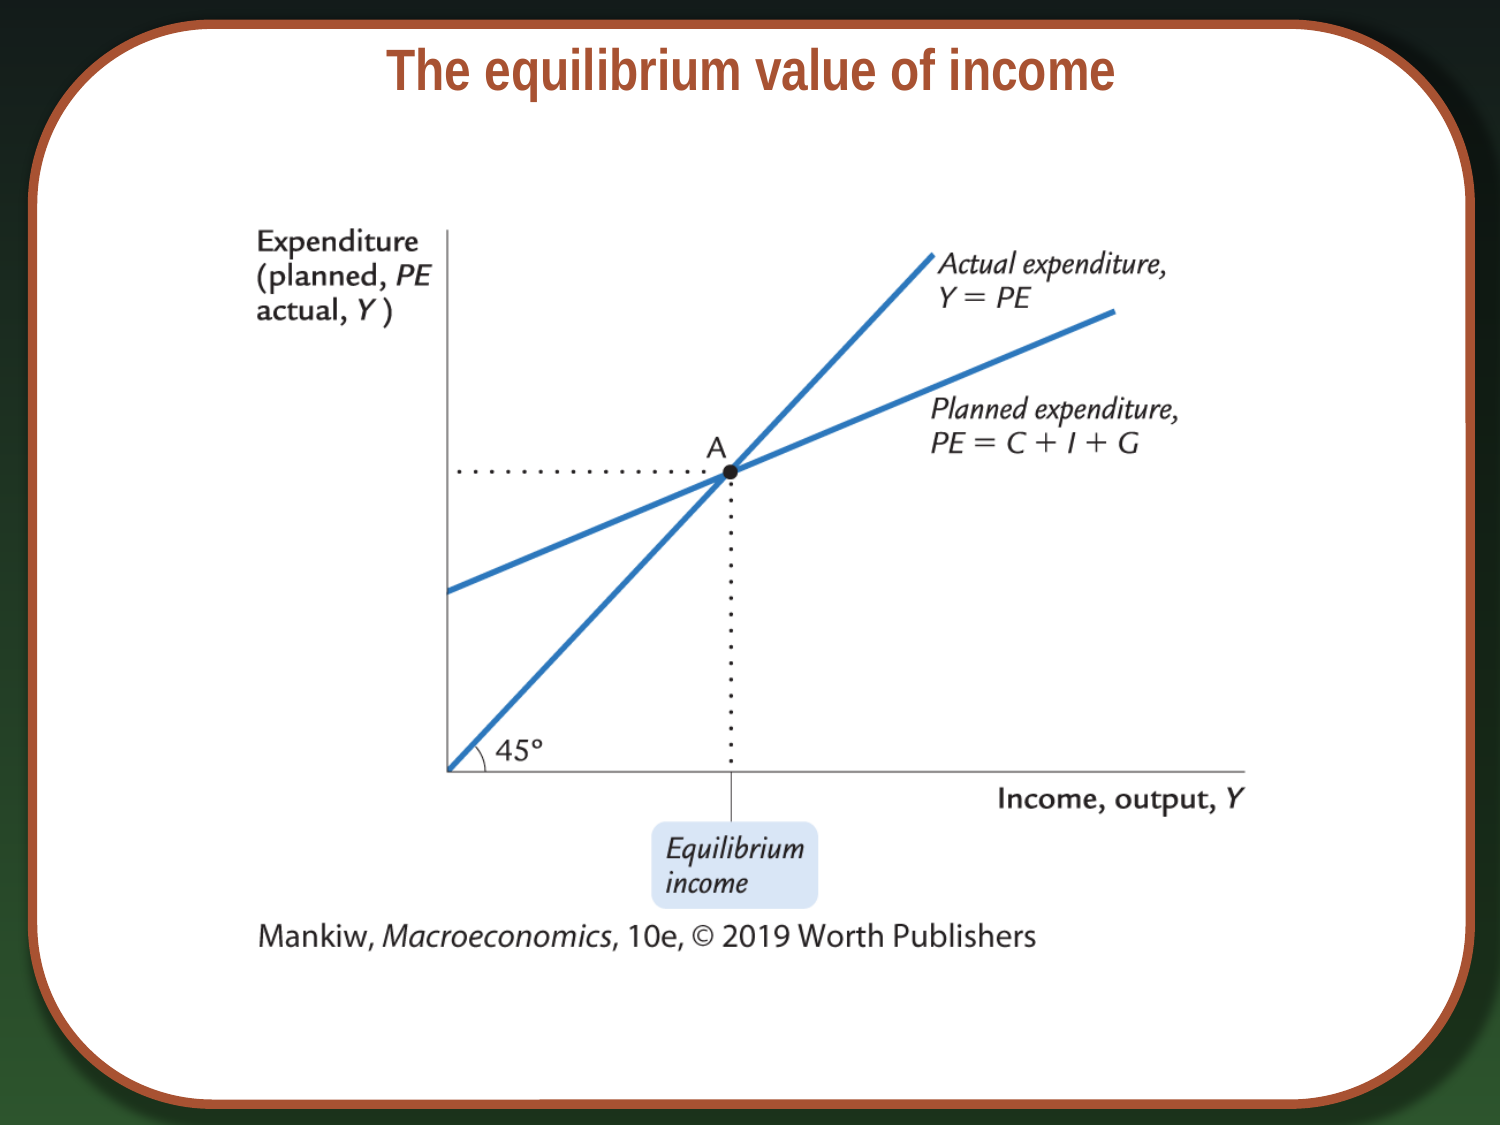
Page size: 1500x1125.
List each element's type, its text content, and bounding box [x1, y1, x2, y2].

title The equilibrium value of income [84, 24, 1419, 150]
picture [118, 224, 1385, 956]
